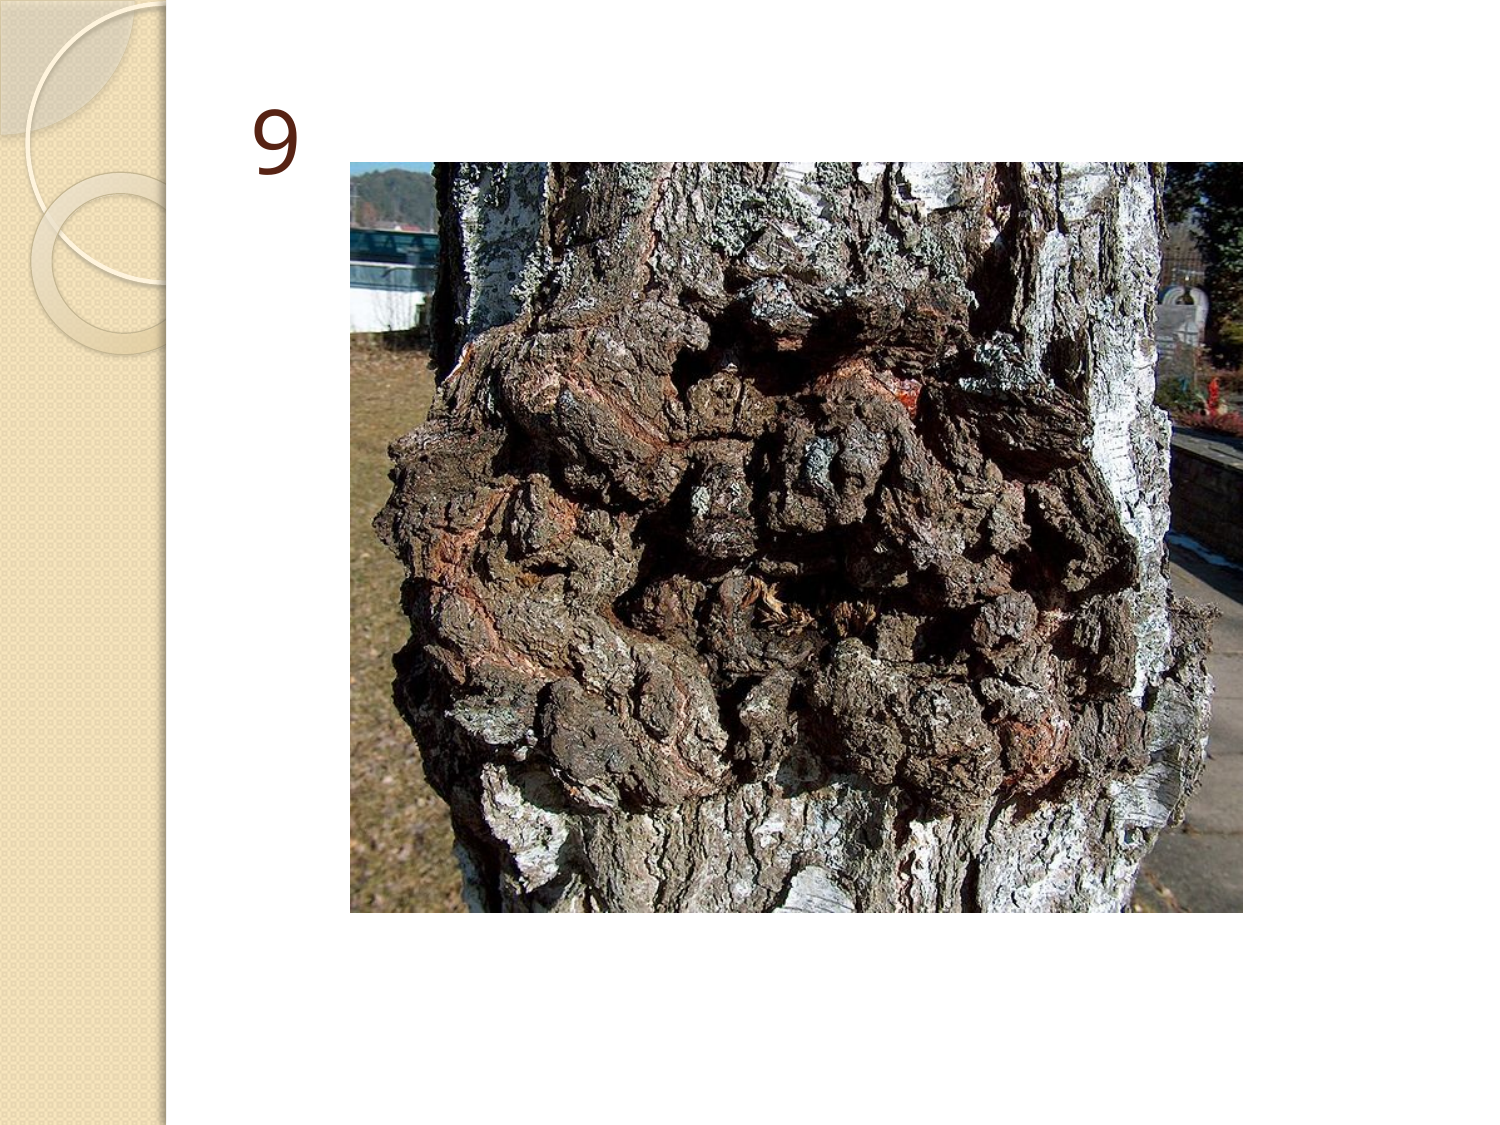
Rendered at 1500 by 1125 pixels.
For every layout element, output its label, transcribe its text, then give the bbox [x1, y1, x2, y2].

picture [349, 162, 1243, 913]
title 9 [235, 45, 1466, 233]
